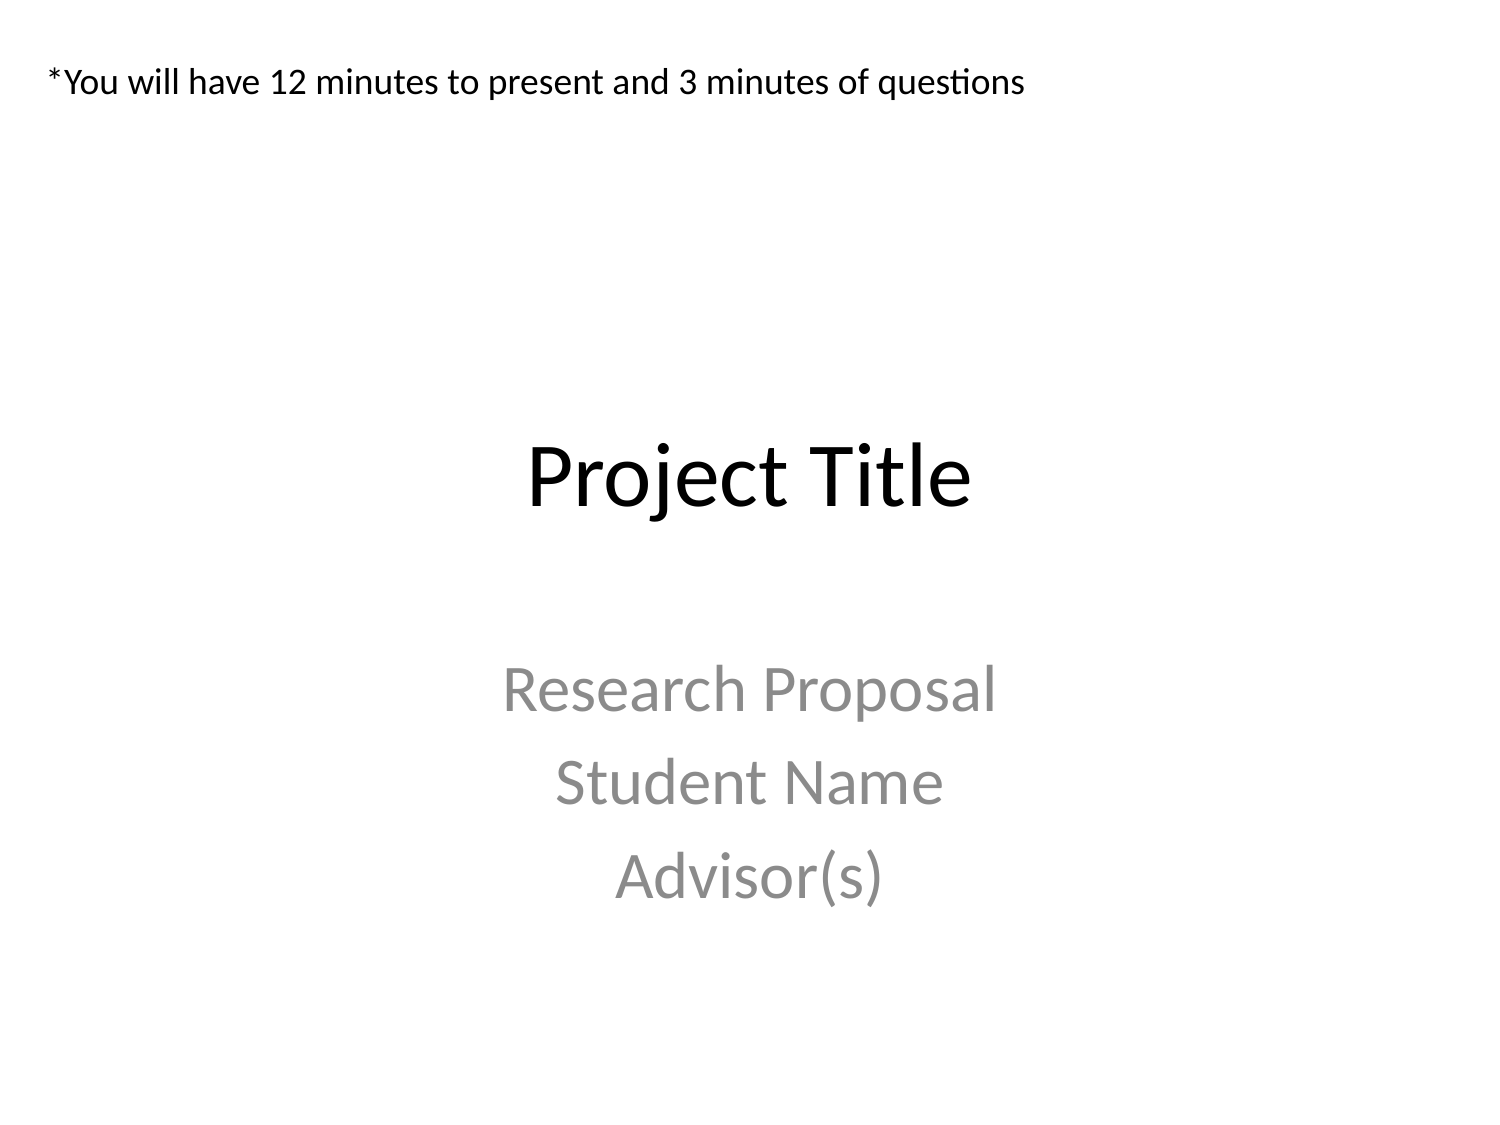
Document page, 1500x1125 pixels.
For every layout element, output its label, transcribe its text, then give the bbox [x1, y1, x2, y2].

title Project Title [112, 349, 1388, 591]
subtitle Research Proposal Student Name Advisor(s) [225, 637, 1275, 925]
text_box *You will have 12 minutes to present and 3 minutes of questions [30, 49, 1042, 110]
